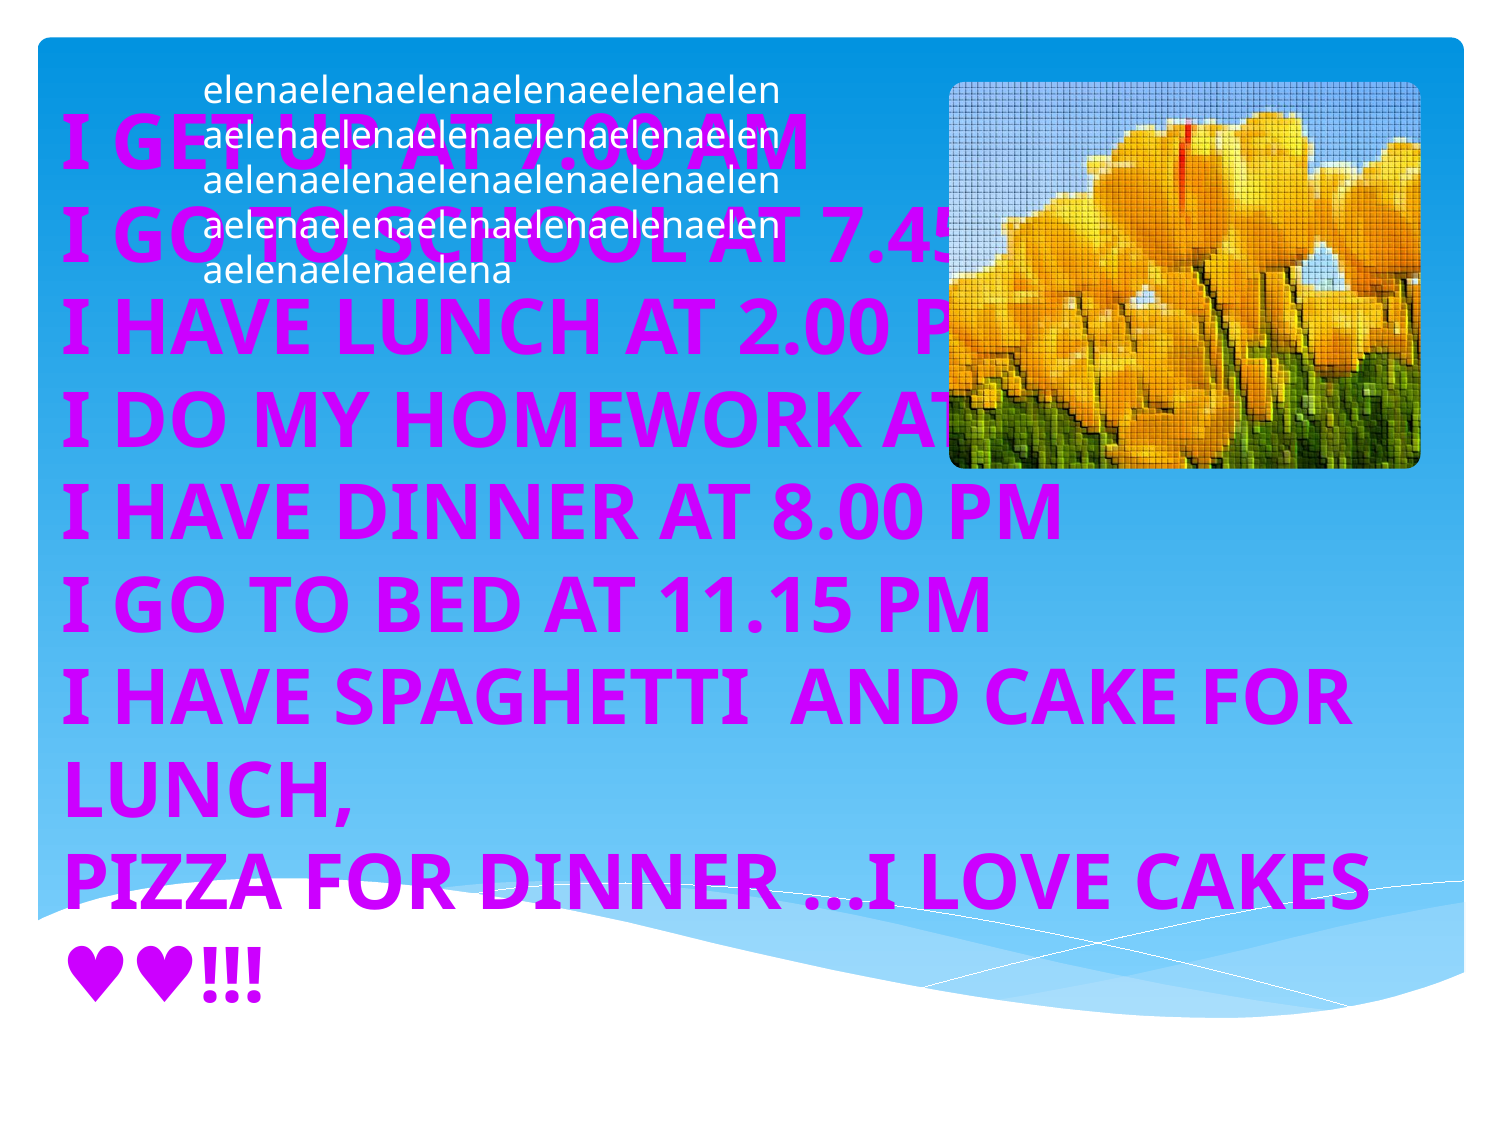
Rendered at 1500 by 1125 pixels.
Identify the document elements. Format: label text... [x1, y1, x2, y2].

picture [116, 114, 160, 169]
picture [948, 82, 1421, 469]
picture [174, 114, 187, 168]
picture [64, 114, 88, 168]
title I GET UP AT 7.00 AM I GO TO SCHOOL AT 7.45 AM I HAVE LUNCH AT 2.00 PM I DO MY HOMEWORK AT 3.00 PM I HAVE DINNER AT 8.00 PM I GO TO BED AT 11.15 PM I HAVE SPAGHETTI AND CAKE FOR LUNCH, PIZZA FOR DINNER …I LOVE CAKES ♥♥!!! [46, 480, 1500, 1125]
list elenaelenaelenaelenaeelenaelenaelenaelenaelenaelenaelenaelenaelenaelenaelenaelenaelenaelenaelenaelenaelenaelenaelenaelenaelenaelenaelena [187, 58, 814, 295]
